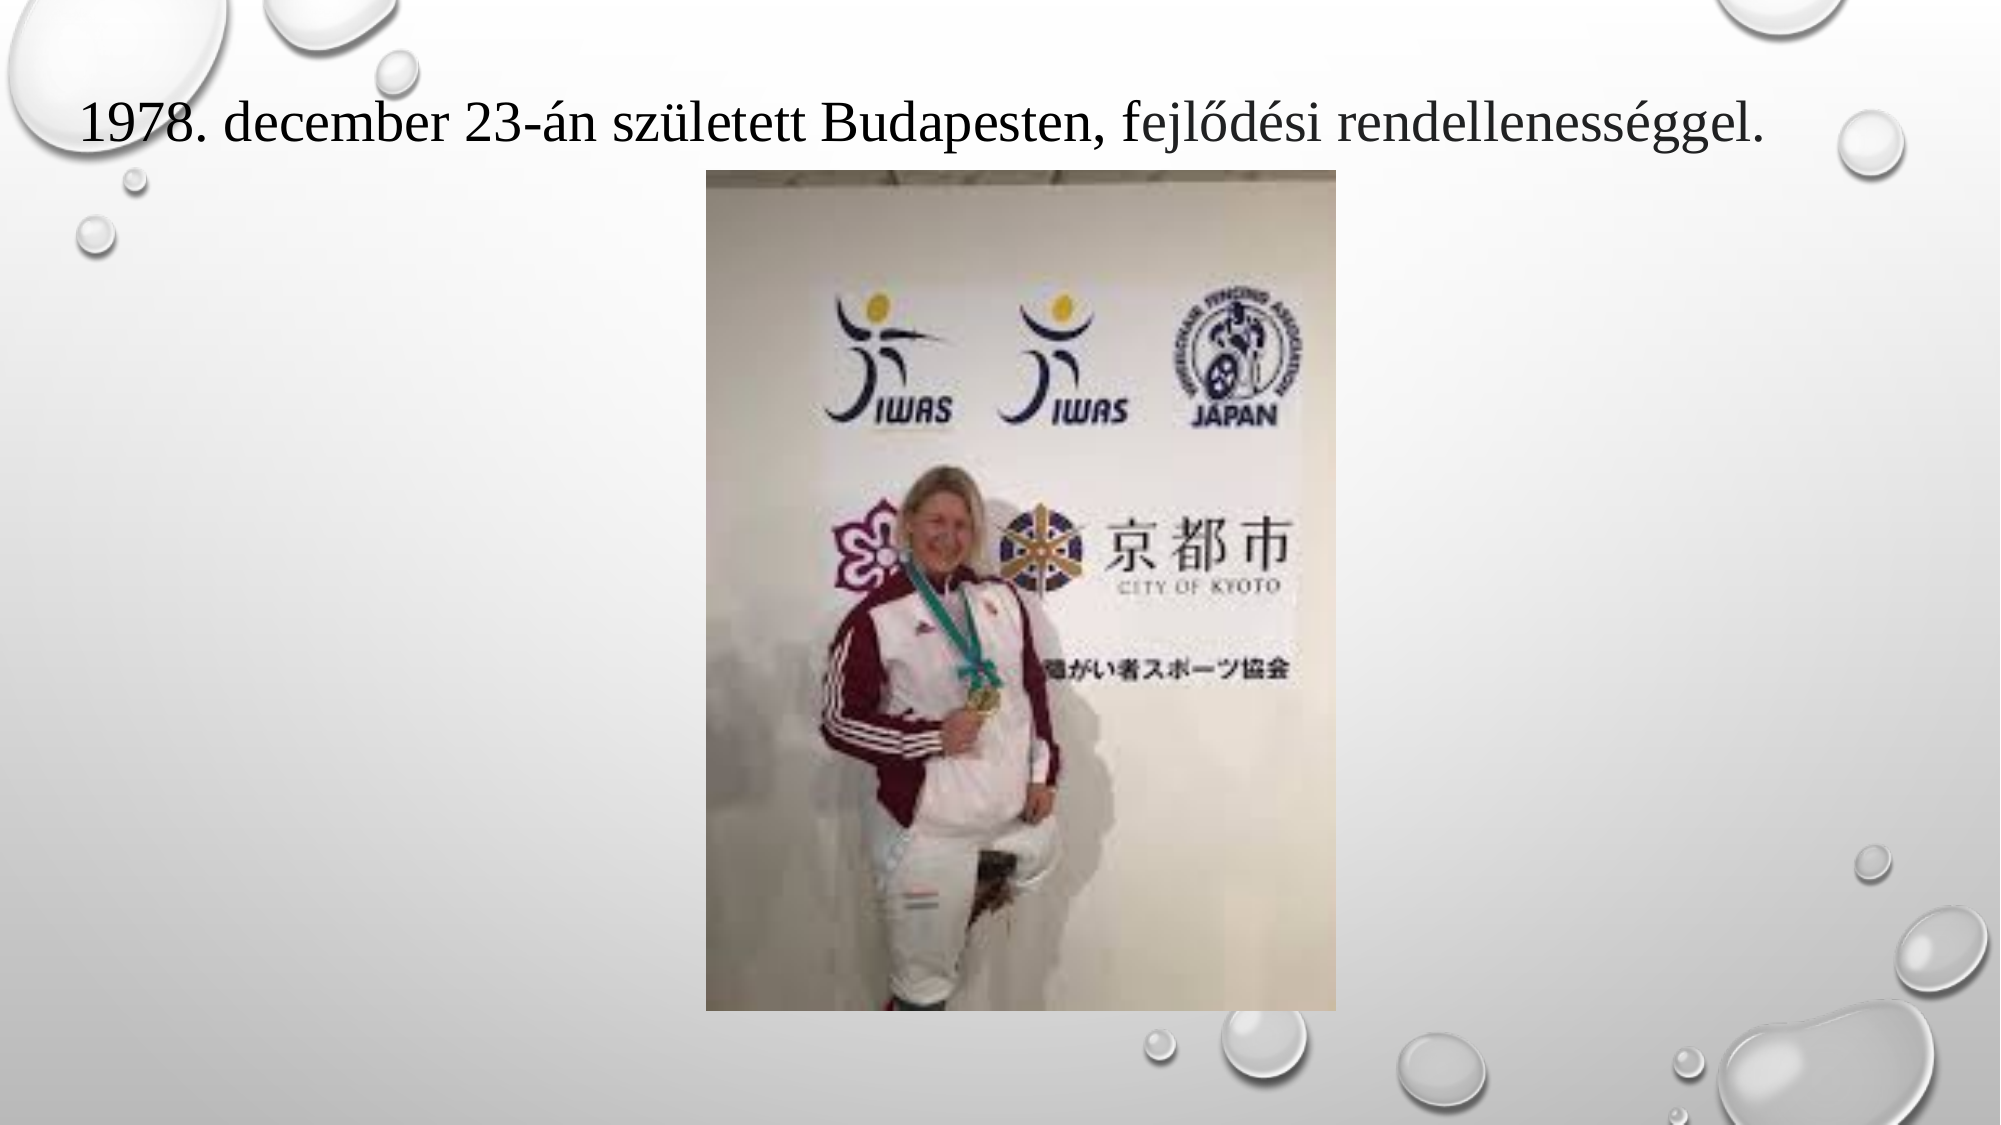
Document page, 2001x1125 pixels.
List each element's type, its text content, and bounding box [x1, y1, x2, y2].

picture [0, 0, 2000, 1125]
text_box 1978. december 23-án született Budapesten, fejlődési rendellenességgel. [63, 76, 1817, 161]
